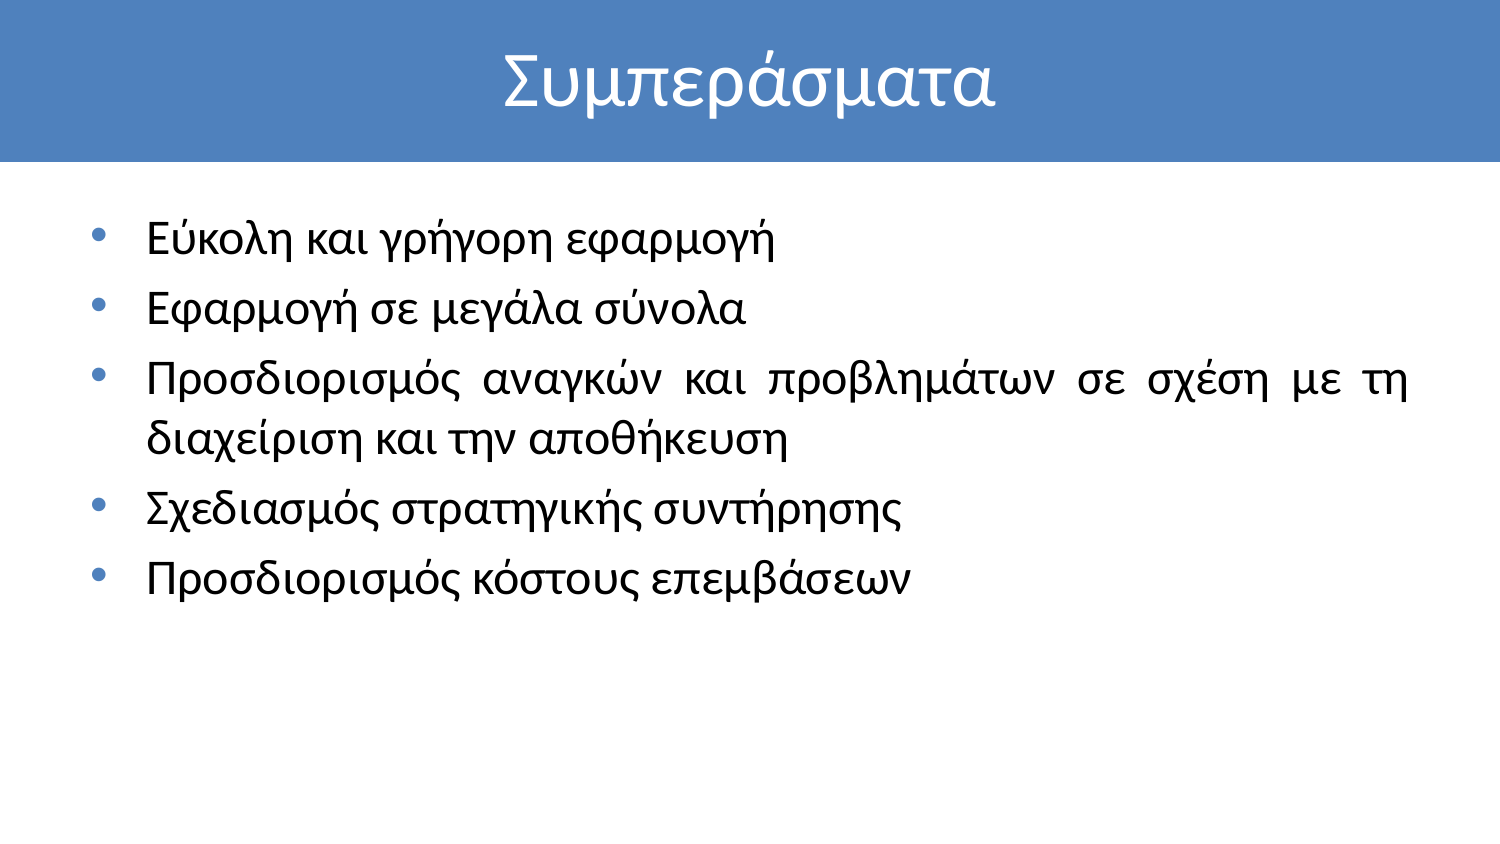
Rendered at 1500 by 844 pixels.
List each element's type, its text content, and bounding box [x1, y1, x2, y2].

list Εύκολη και γρήγορη εφαρμογή Εφαρμογή σε μεγάλα σύνολα Προσδιορισμός αναγκών και προβλημάτων σε σχέση με τη διαχείριση και την αποθήκευση Σχεδιασμός στρατηγικής συντήρησης Προσδιορισμός κόστους επεμβάσεων [75, 196, 1425, 824]
title Συμπεράσματα [75, 10, 1425, 139]
